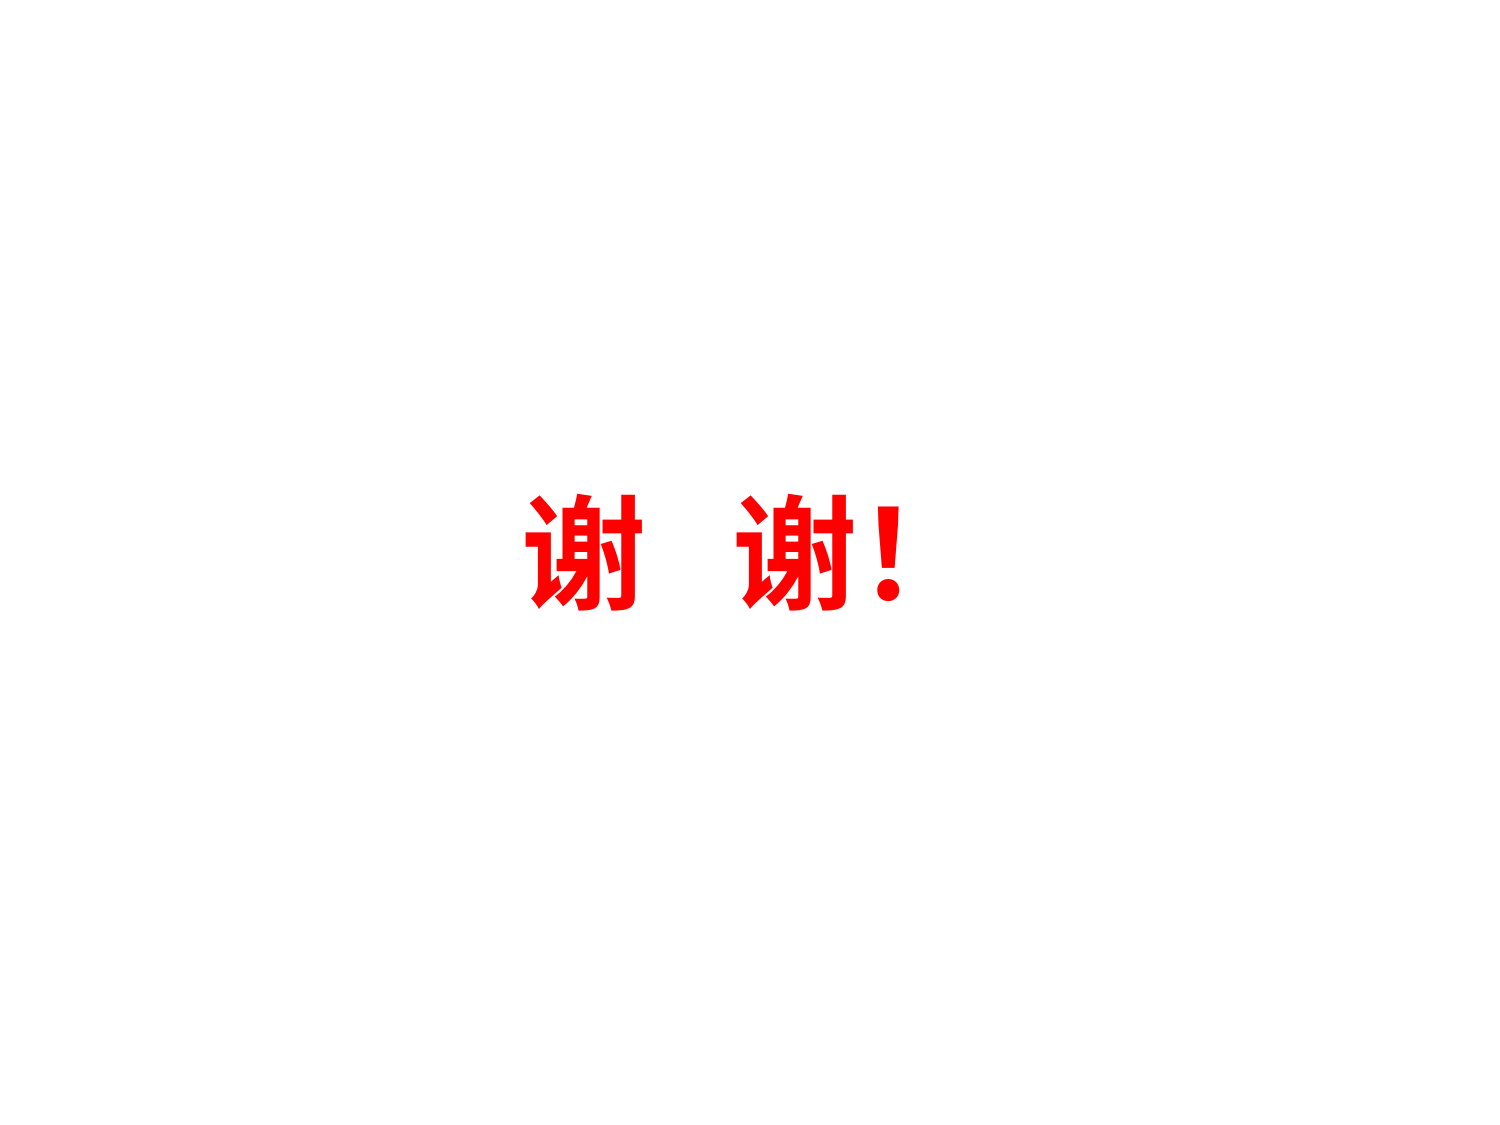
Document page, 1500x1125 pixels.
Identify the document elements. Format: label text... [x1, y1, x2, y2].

title 谢 谢！ [76, 455, 1428, 644]
